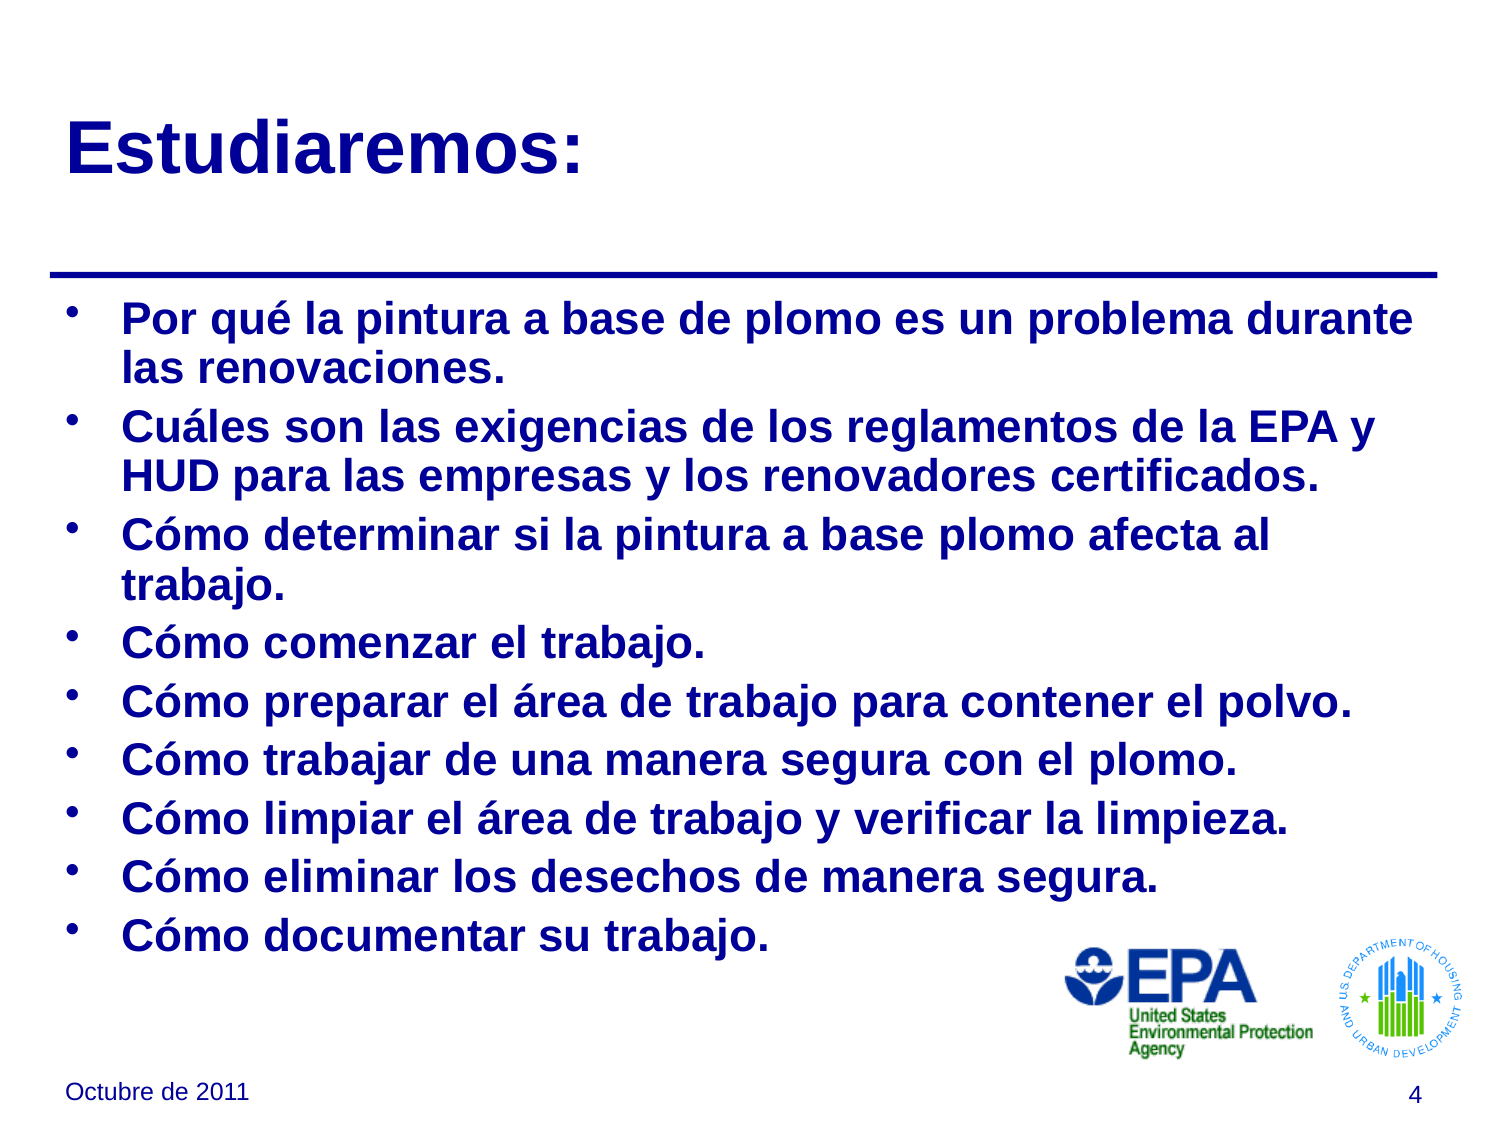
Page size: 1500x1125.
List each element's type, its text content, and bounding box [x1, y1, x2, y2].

slide_number Octubre de 2011 [49, 1049, 363, 1125]
slide_number 4 [1124, 1049, 1438, 1125]
list Por qué la pintura a base de plomo es un problema durante las renovaciones. Cuáles son las exigencias de los reglamentos de la EPA y HUD para las empresas y los renovadores certificados. Cómo determinar si la pintura a base plomo afecta al trabajo. Cómo comenzar el trabajo. Cómo preparar el área de trabajo para contener el polvo. Cómo trabajar de una manera segura con el plomo. Cómo limpiar el área de trabajo y verificar la limpieza. Cómo eliminar los desechos de manera segura. Cómo documentar su trabajo. [49, 287, 1438, 1001]
title Estudiaremos: [49, 49, 1438, 238]
picture [1062, 1001, 1319, 1064]
picture [1337, 937, 1463, 1059]
